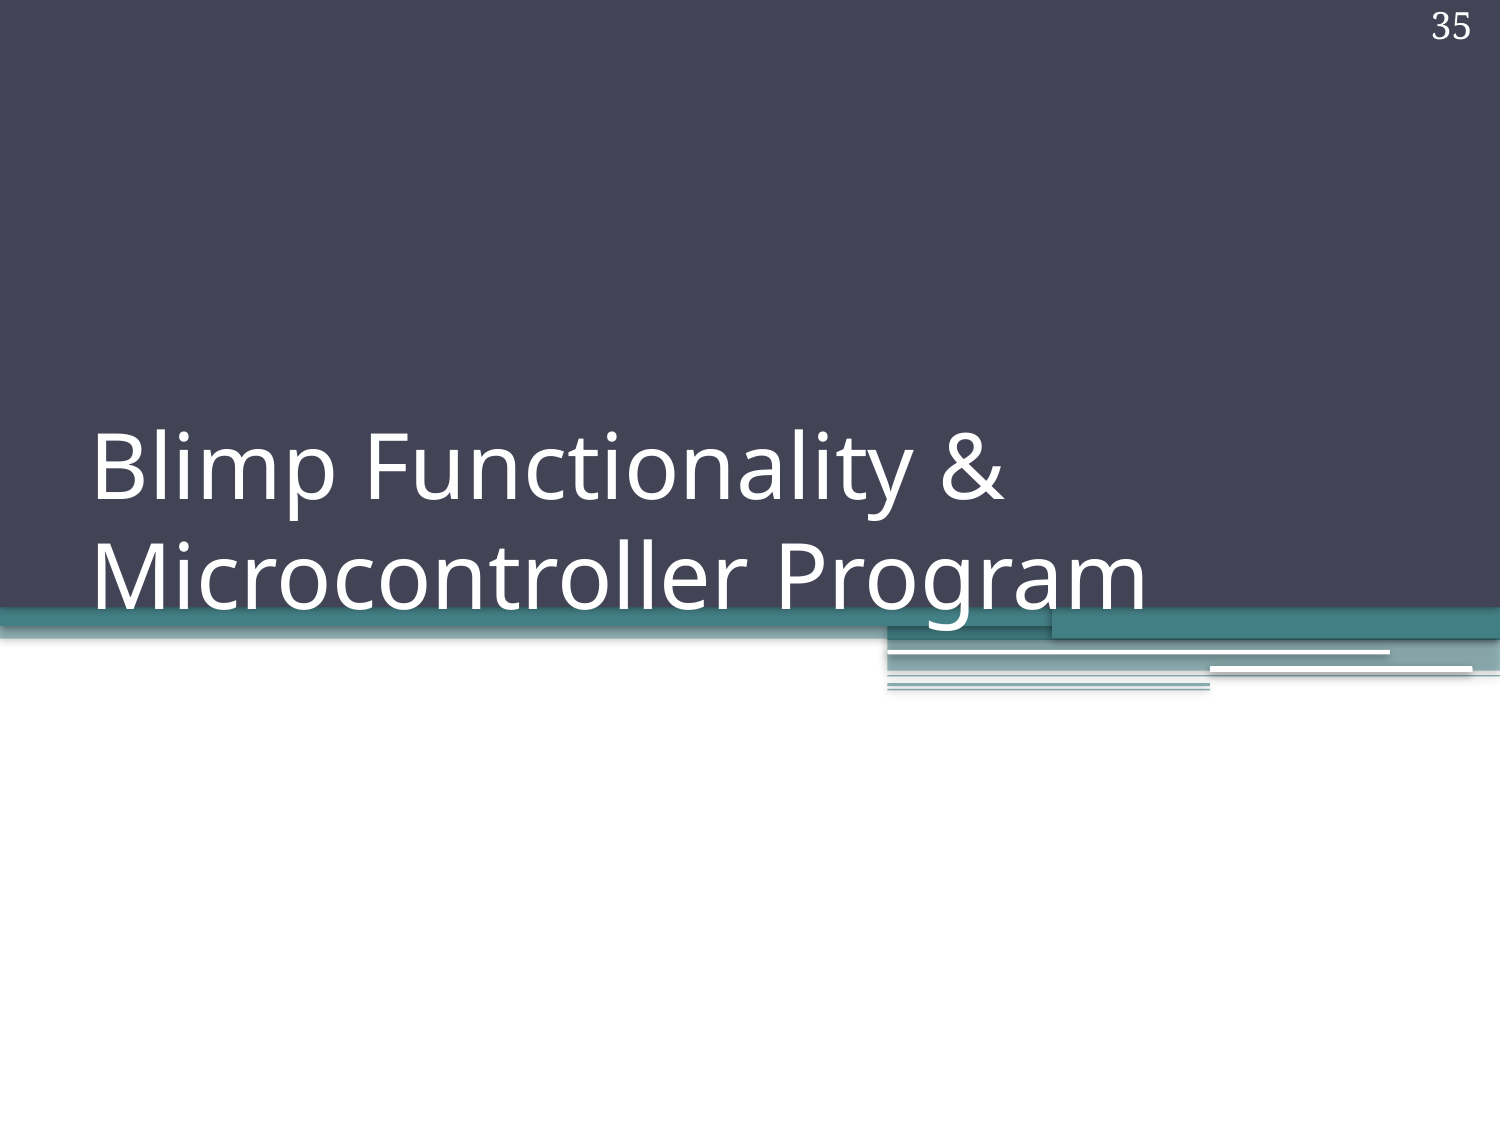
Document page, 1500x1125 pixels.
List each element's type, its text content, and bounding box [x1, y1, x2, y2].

title Blimp Functionality & Microcontroller Program [75, 394, 1463, 636]
slide_number 35 [1364, 0, 1488, 61]
